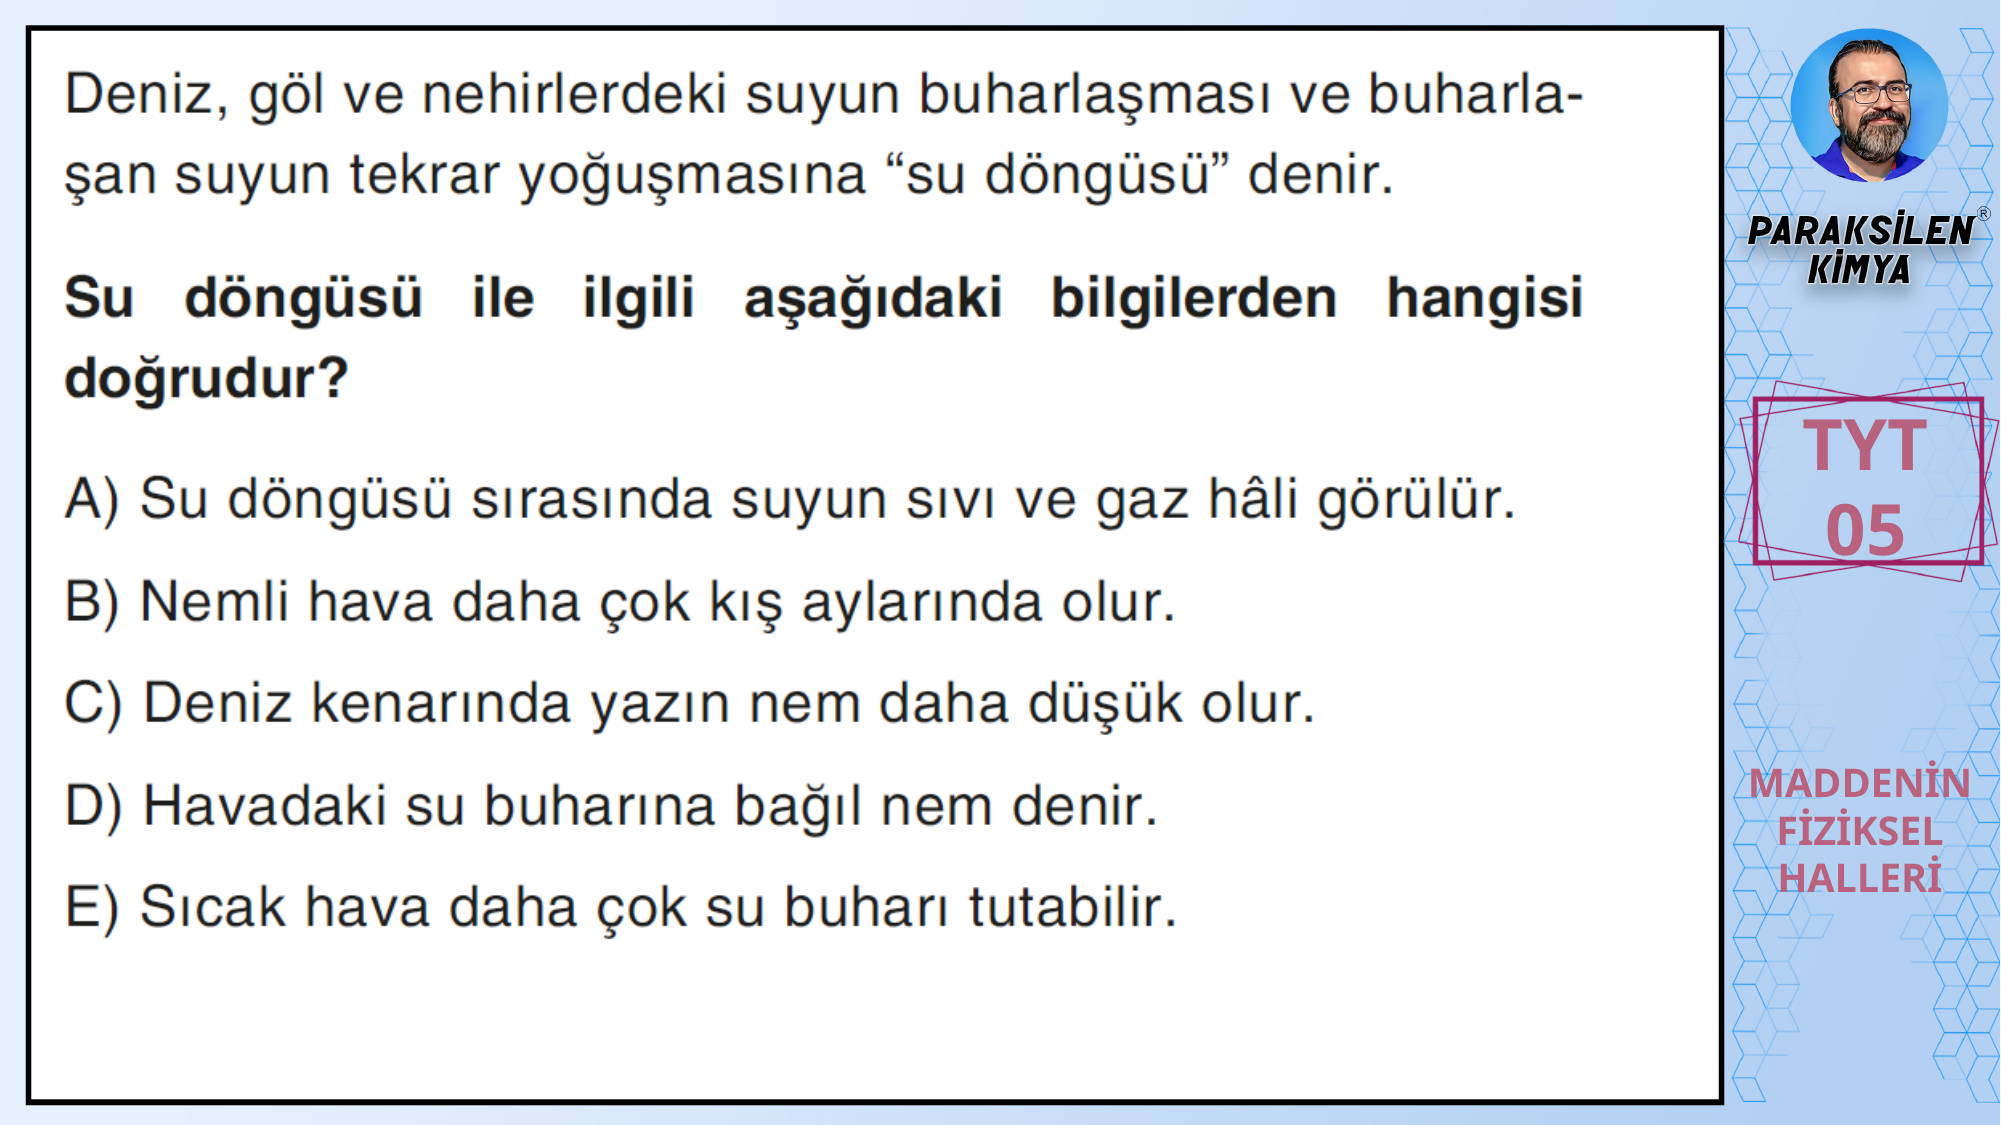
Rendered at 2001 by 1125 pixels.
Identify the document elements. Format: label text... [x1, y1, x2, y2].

picture [0, 0, 2001, 1125]
text_box TYT 05 [1755, 392, 1977, 577]
text_box MADDENİN FİZİKSEL HALLERİ [1719, 750, 2000, 908]
